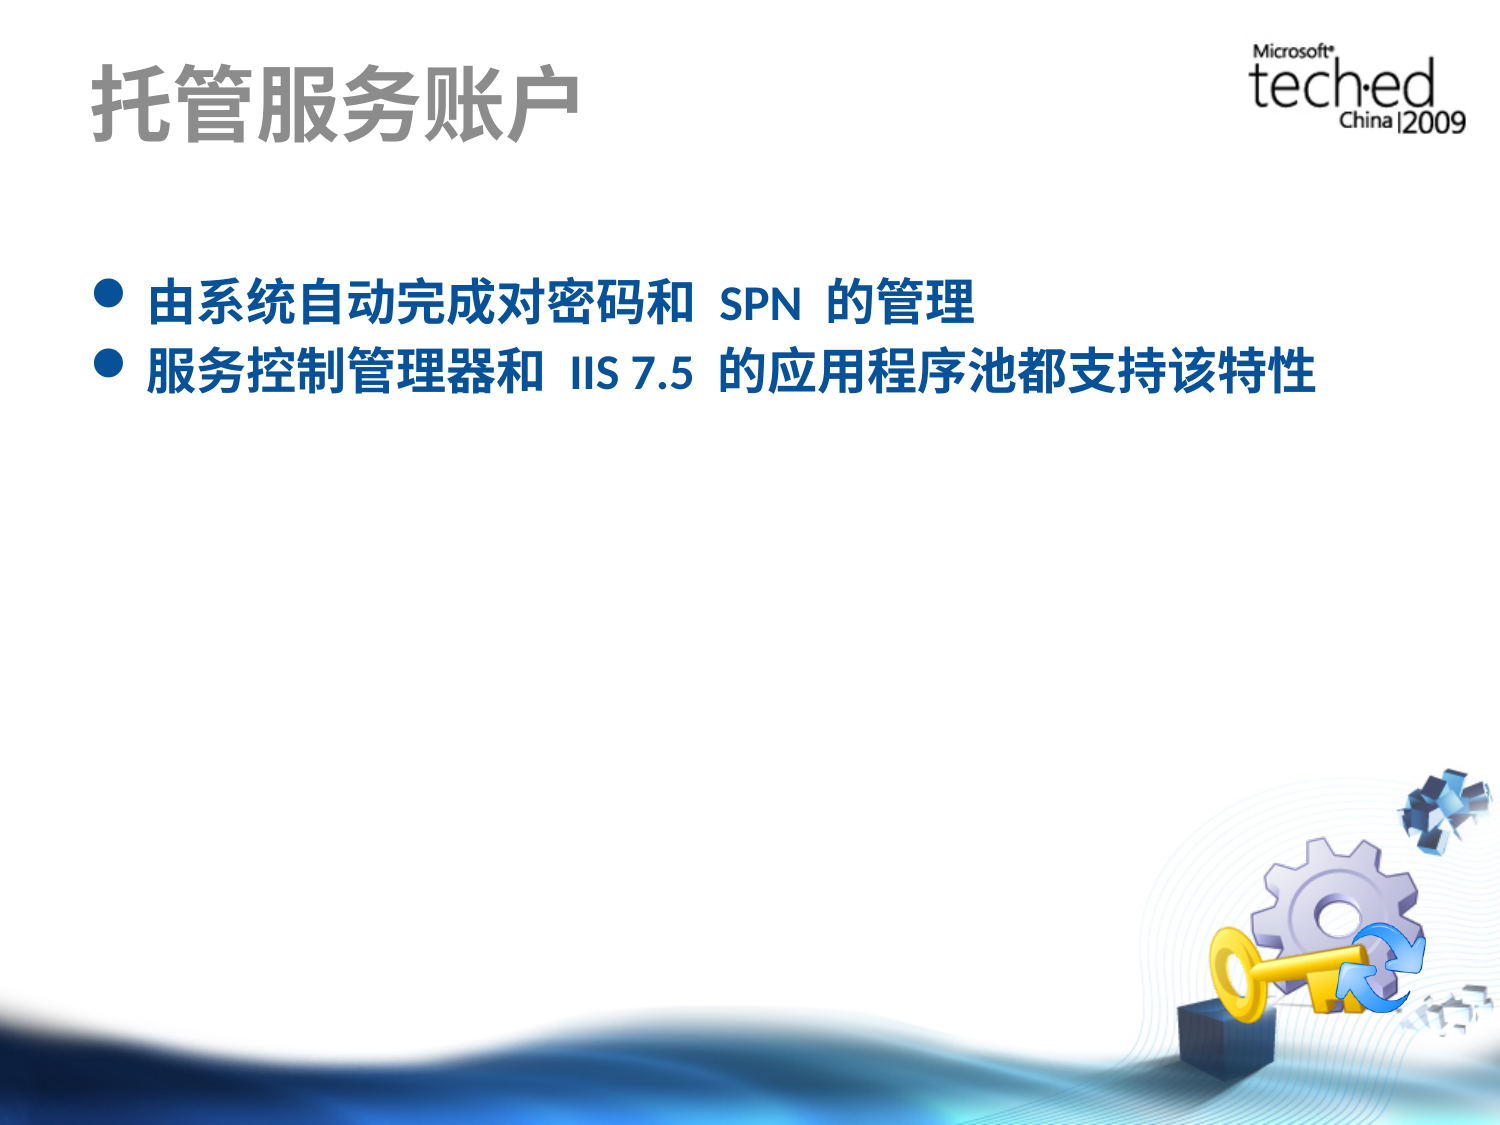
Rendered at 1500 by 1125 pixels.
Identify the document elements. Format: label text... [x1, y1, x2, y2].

list 由系统自动完成对密码和 SPN 的管理 服务控制管理器和 IIS 7.5 的应用程序池都支持该特性 [75, 262, 1463, 1005]
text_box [1206, 831, 1434, 1056]
title 托管服务账户 [75, 45, 1425, 233]
picture [0, 0, 1500, 1125]
